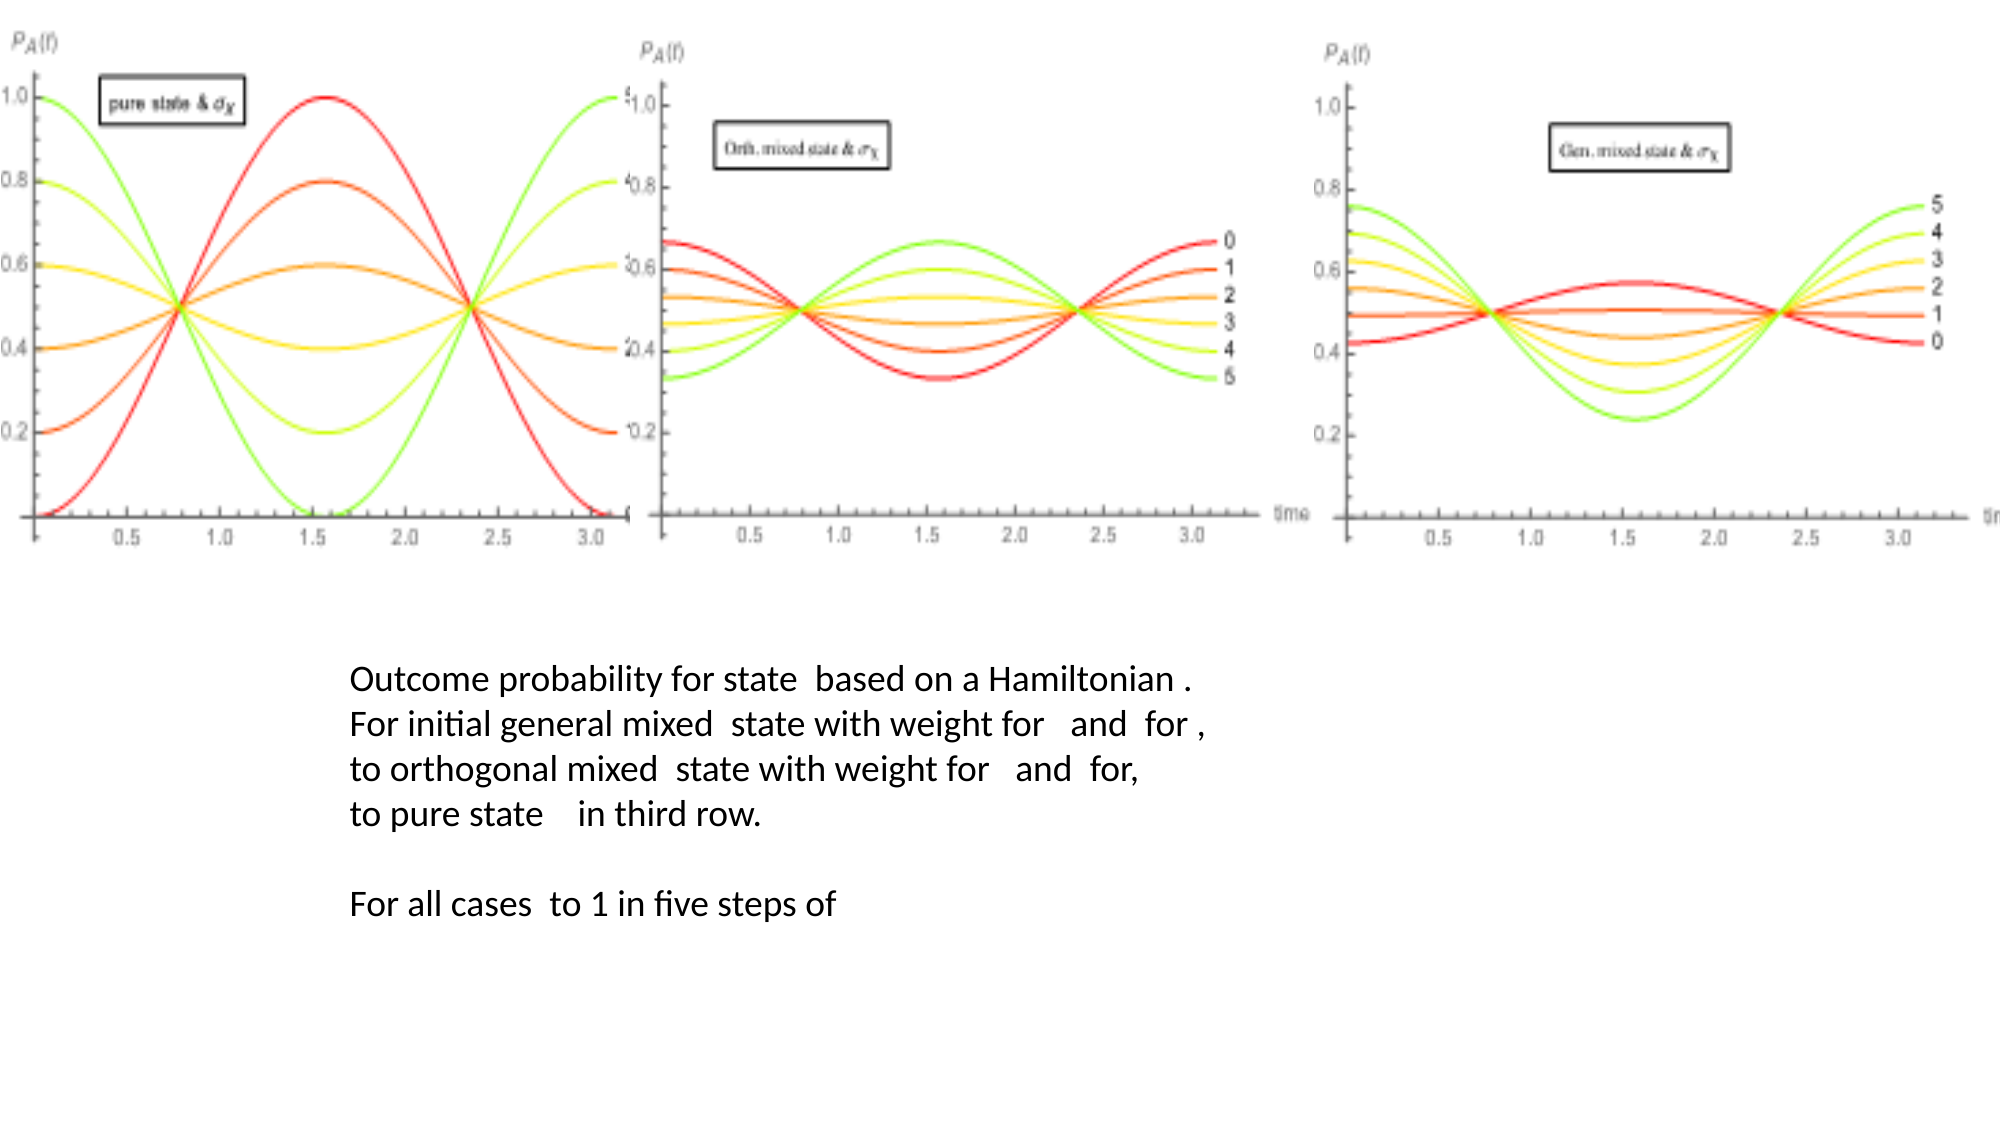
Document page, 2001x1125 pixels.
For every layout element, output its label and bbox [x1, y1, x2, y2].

picture [1, 29, 2000, 559]
